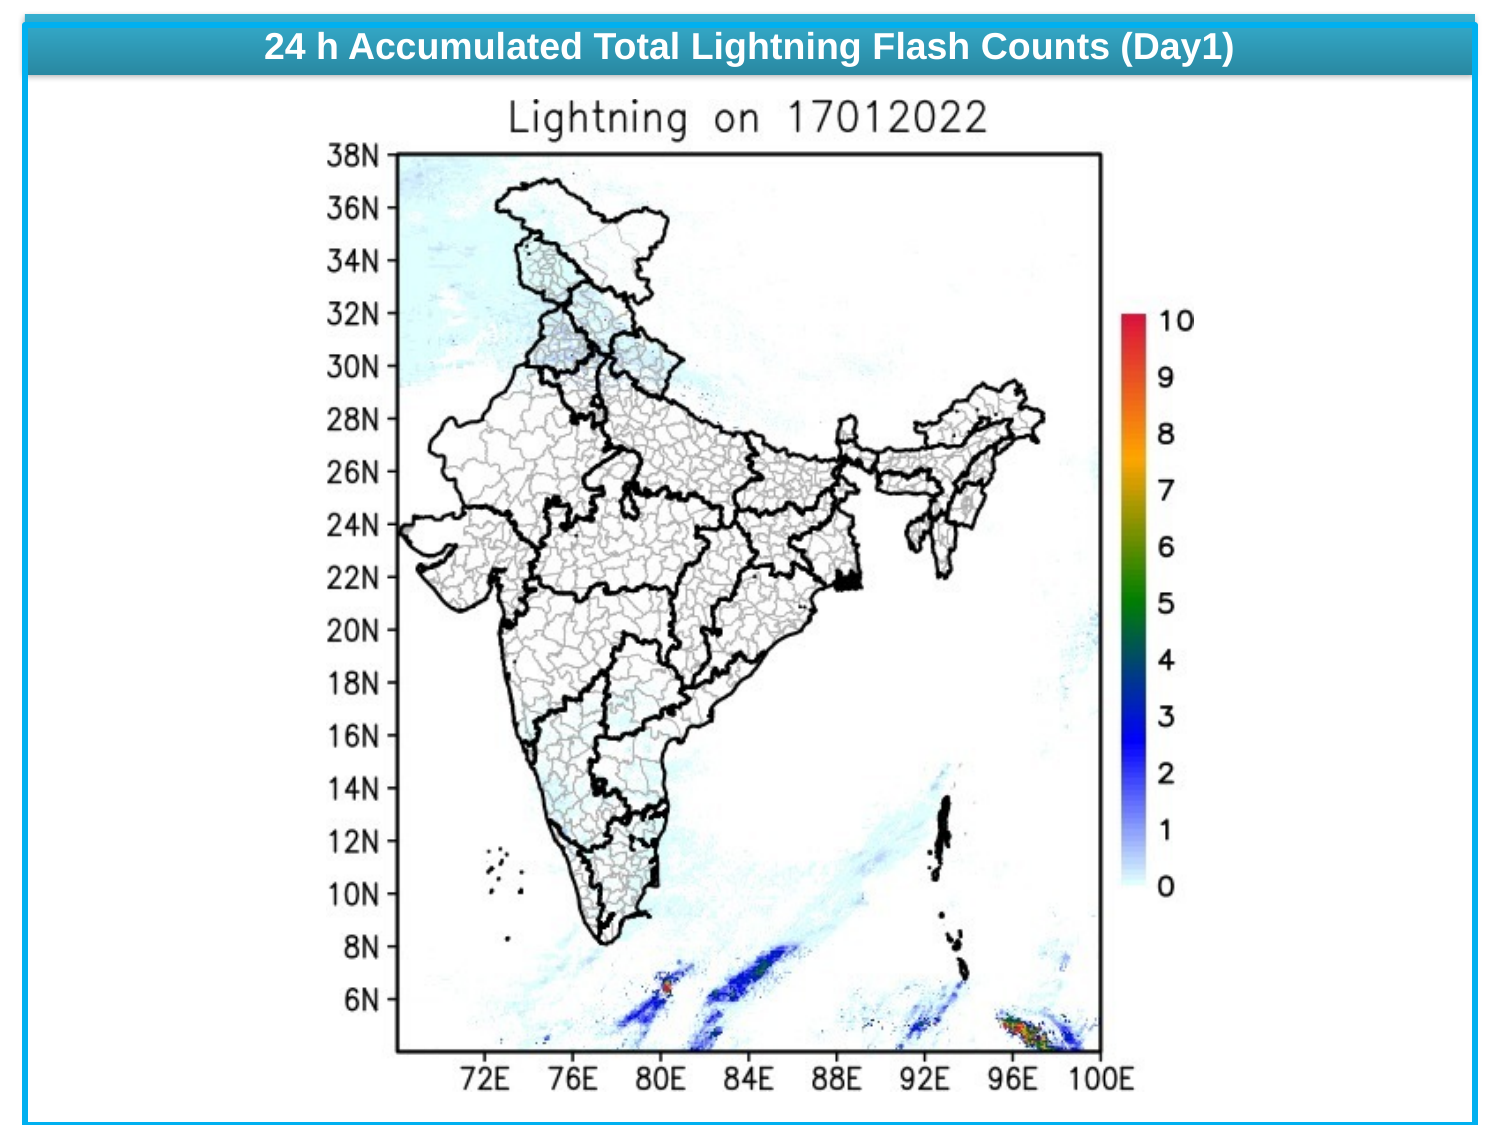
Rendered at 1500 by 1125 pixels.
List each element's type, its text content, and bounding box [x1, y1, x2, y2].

text_box [23, 23, 1477, 1125]
picture [326, 99, 1194, 1093]
text_box 24 h Accumulated Total Lightning Flash Counts (Day1) [24, 14, 1475, 23]
